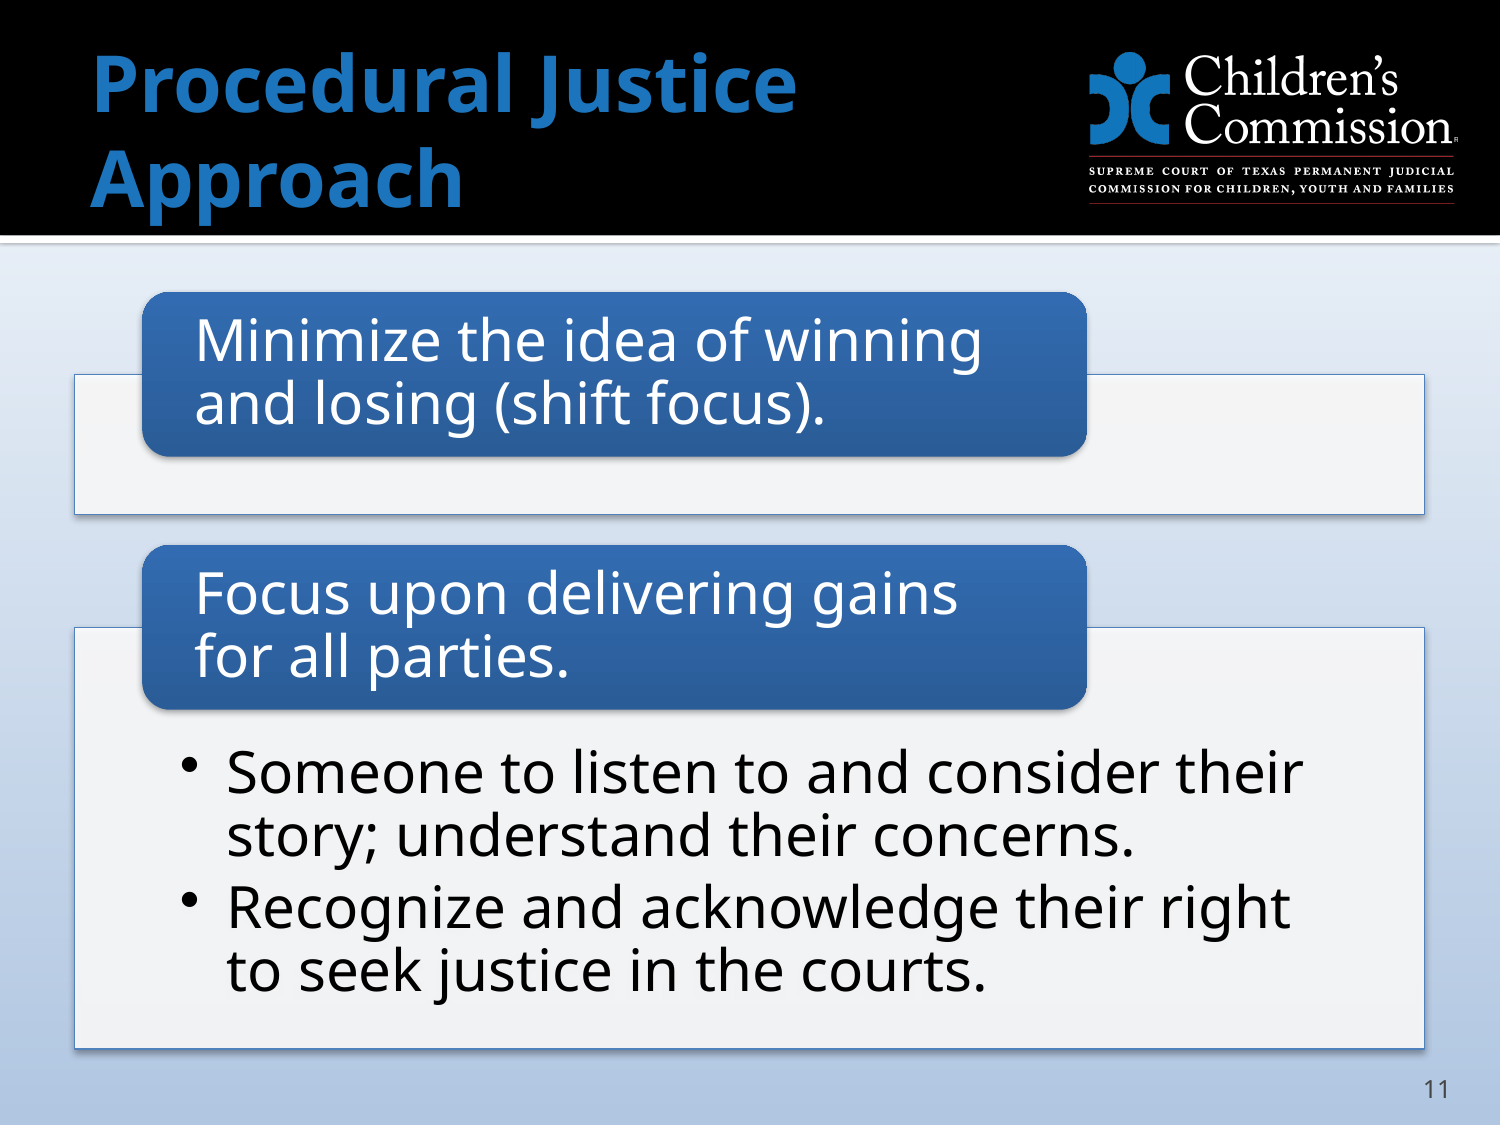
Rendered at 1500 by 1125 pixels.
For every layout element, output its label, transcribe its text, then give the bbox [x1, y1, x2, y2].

title Procedural Justice Approach [75, 25, 1063, 231]
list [74, 291, 1425, 1050]
slide_number 11 [1345, 1062, 1467, 1108]
picture [1089, 52, 1458, 204]
